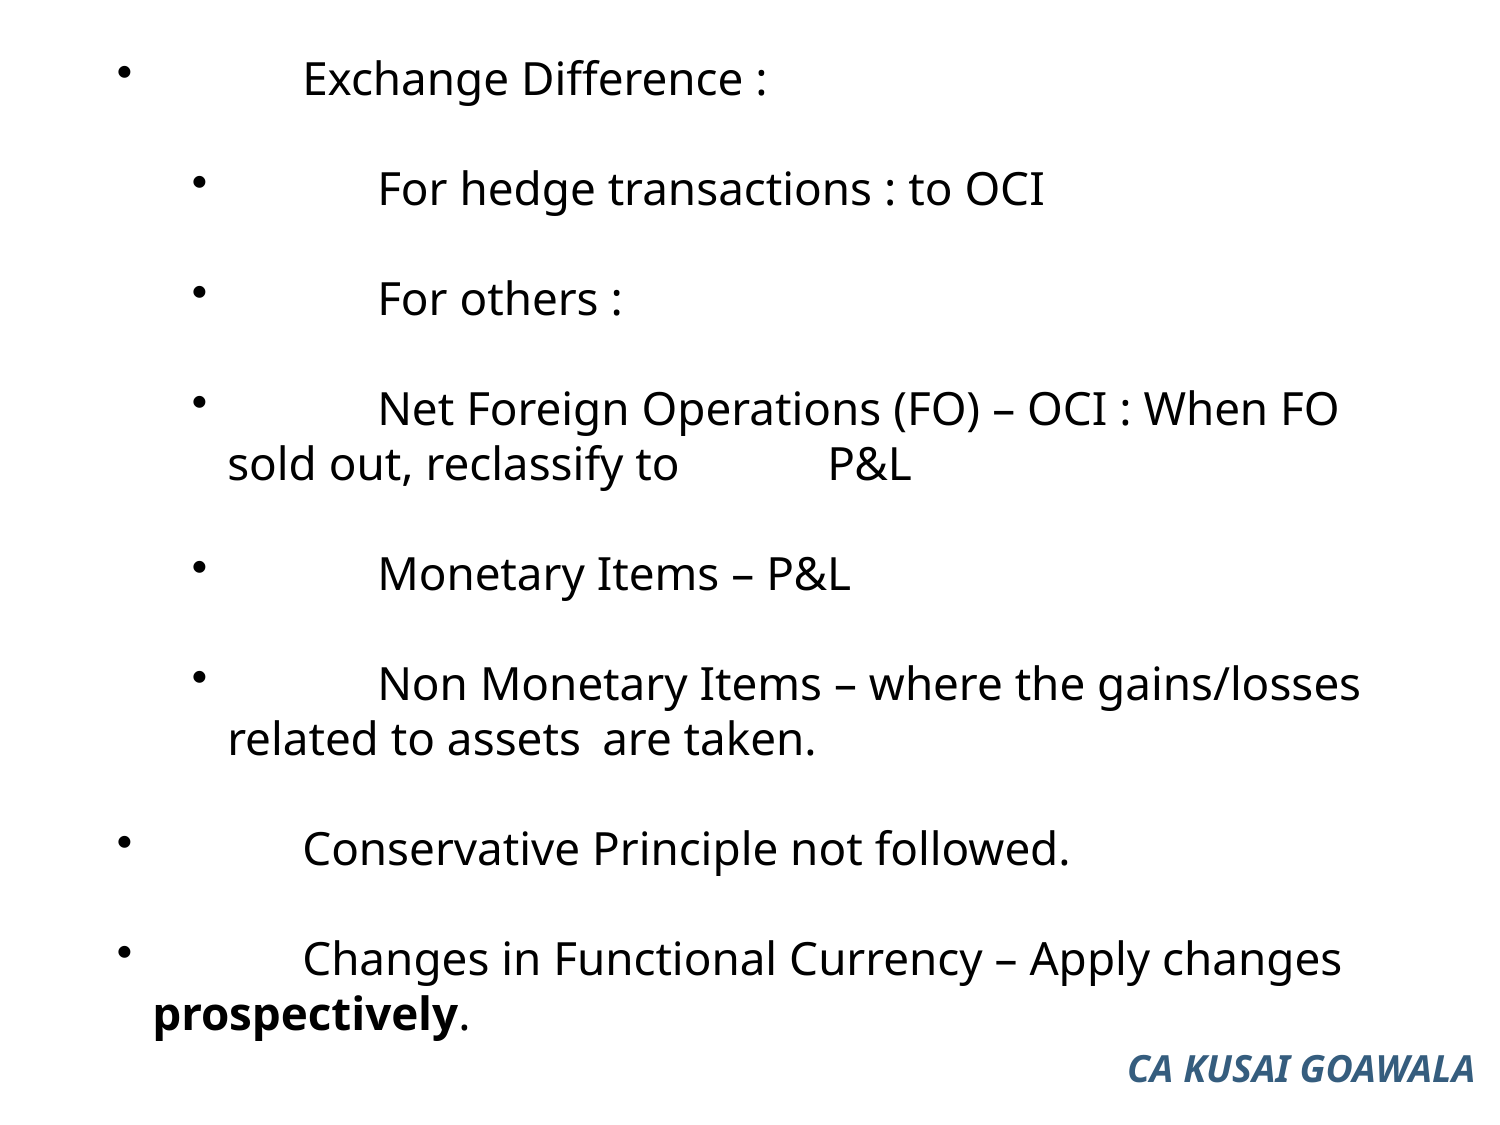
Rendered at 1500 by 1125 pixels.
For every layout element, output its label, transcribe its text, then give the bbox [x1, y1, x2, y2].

text_box CA KUSAI GOAWALA [1112, 1037, 1500, 1098]
text_box Exchange Difference : For hedge transactions : to OCI For others : Net Foreign Operations (FO) – OCI : When FO sold out, reclassify to P&L Monetary Items – P&L Non Monetary Items – where the gains/losses related to assets are taken. Conservative Principle not followed. Changes in Functional Currency – Apply changes prospectively. [62, 42, 1377, 1047]
